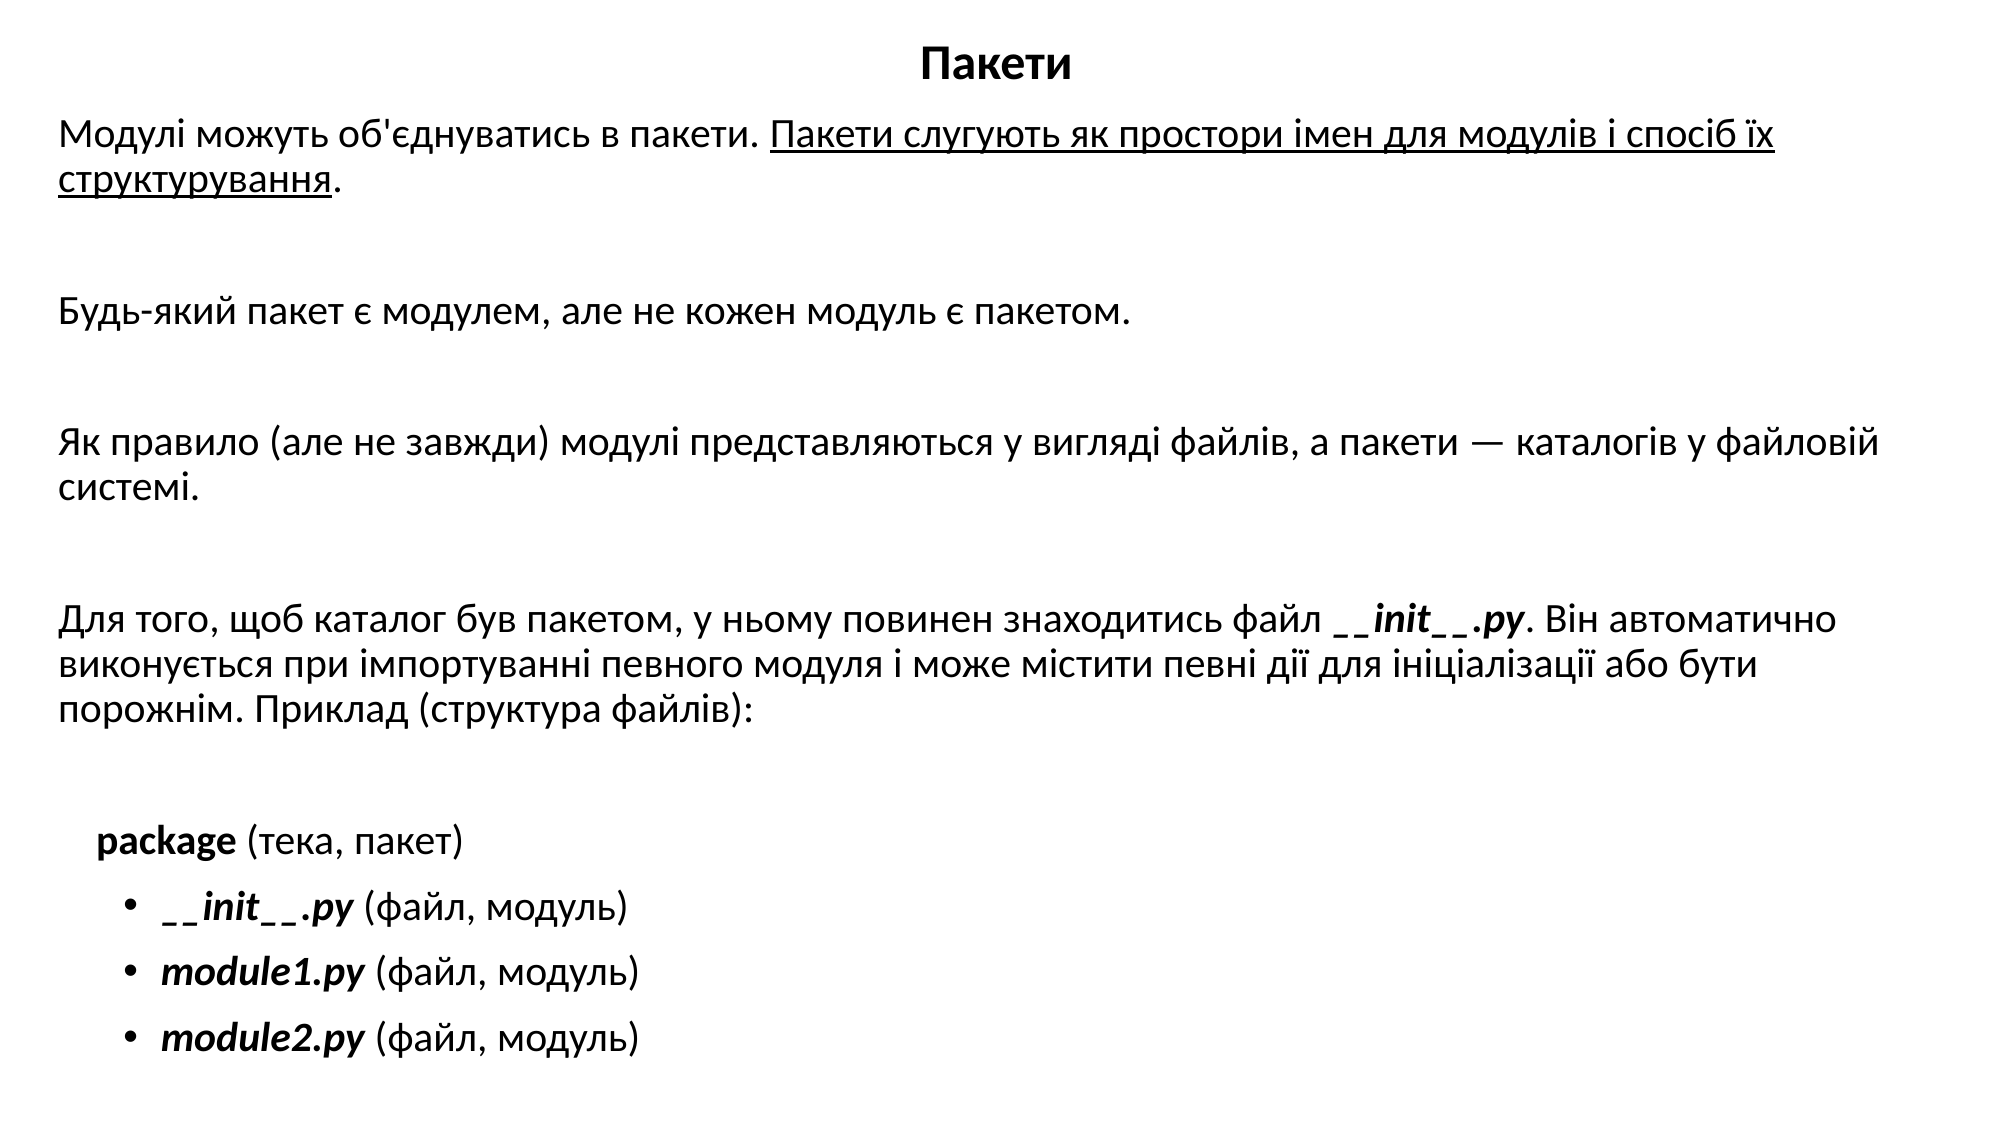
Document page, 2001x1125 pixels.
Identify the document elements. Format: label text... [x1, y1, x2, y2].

list Пакети Модулі можуть об'єднуватись в пакети. Пакети слугують як простори імен для модулів і спосіб їх структурування. Будь-який пакет є модулем, але не кожен модуль є пакетом. Як правило (але не завжди) модулі представляються у вигляді файлів, а пакети — каталогів у файловій системі. Для того, щоб каталог був пакетом, у ньому повинен знаходитись файл __init__.py. Він автоматично виконується при імпортуванні певного модуля і може містити певні дії для ініціалізації або бути порожнім. Приклад (структура файлів): package (тека, пакет) __init__.py (файл, модуль) module1.py (файл, модуль) module2.py (файл, модуль) [43, 29, 1950, 1082]
